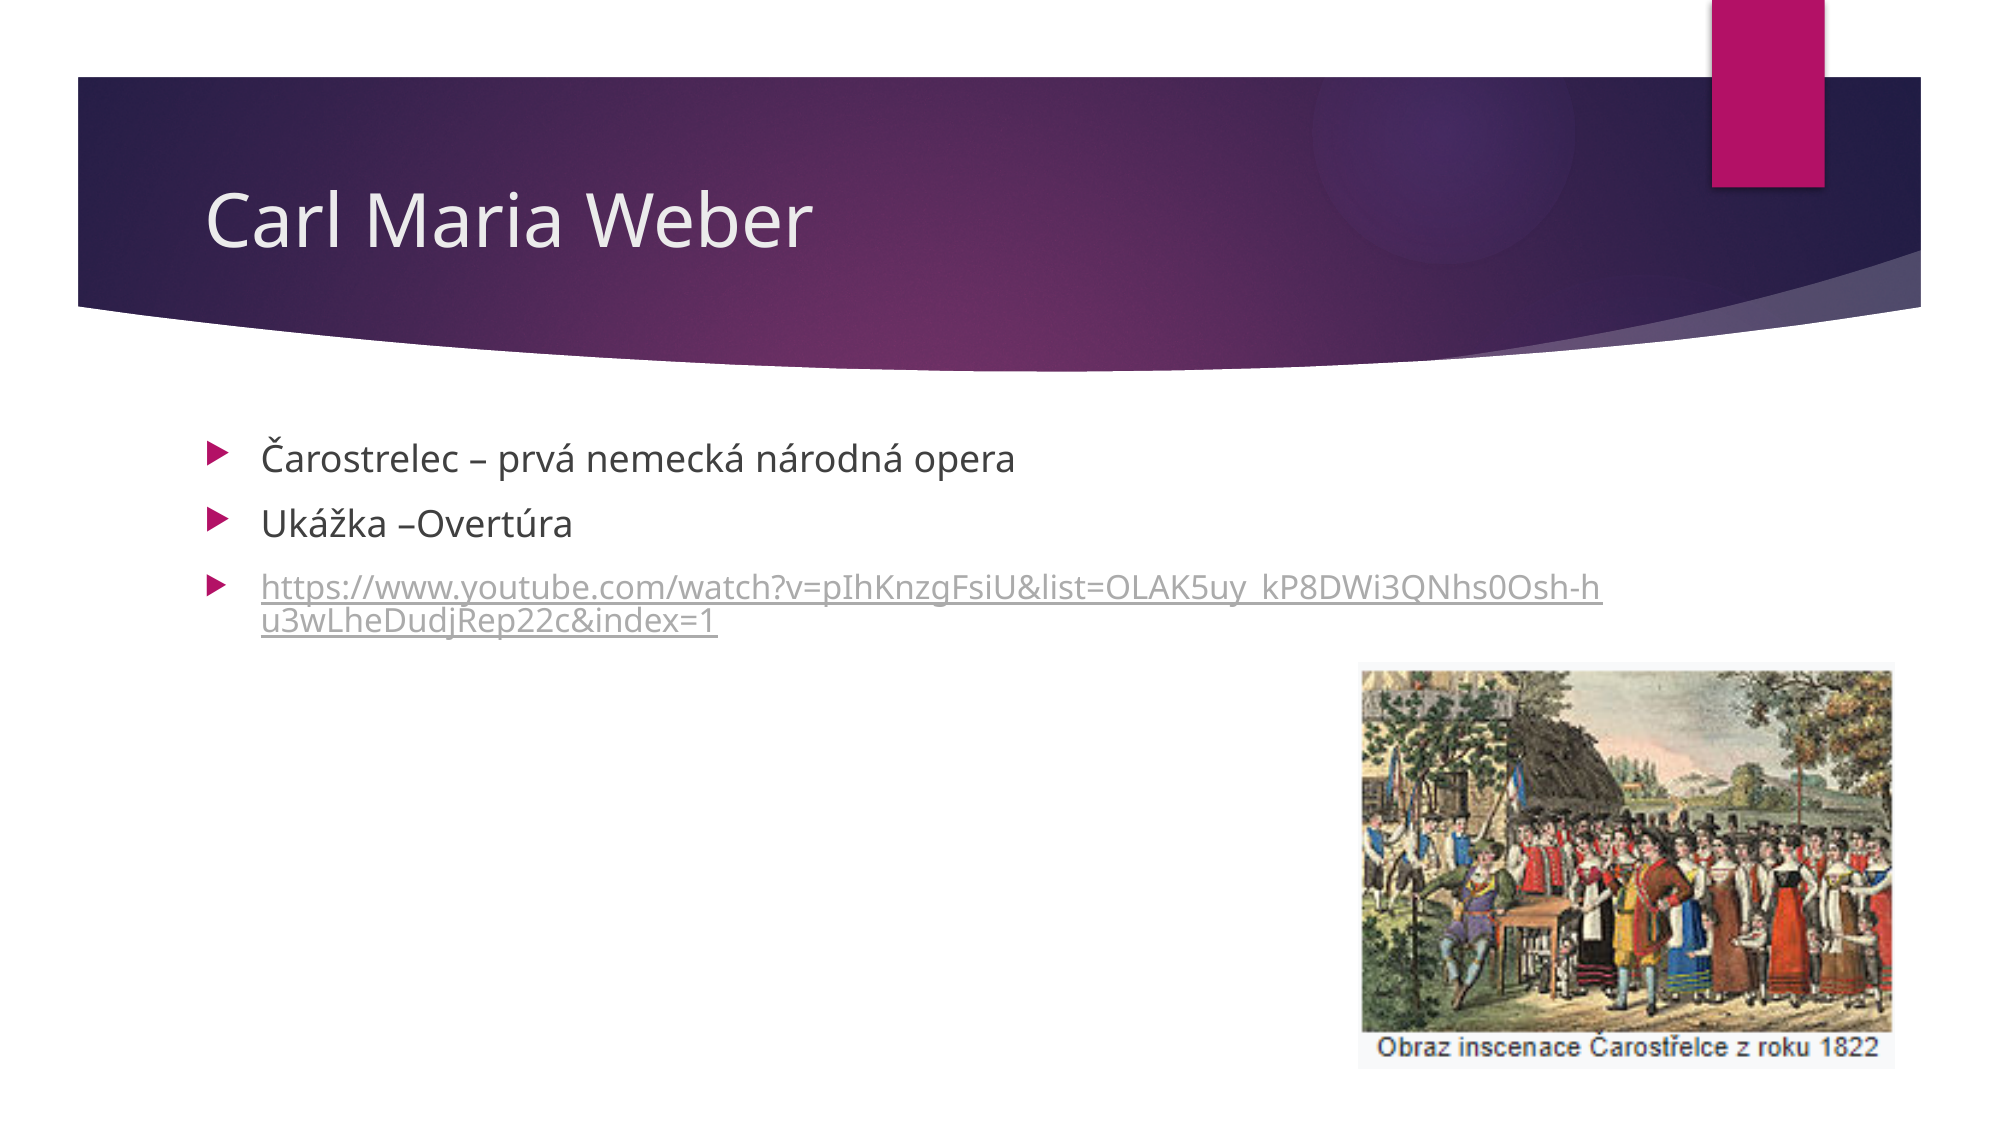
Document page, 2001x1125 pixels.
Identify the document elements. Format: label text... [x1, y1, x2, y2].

picture [1358, 662, 1895, 1069]
title Carl Maria Weber [189, 159, 1627, 276]
list Čarostrelec – prvá nemecká národná opera Ukážka –Overtúra https://www.youtube.com/watch?v=pIhKnzgFsiU&list=OLAK5uy_kP8DWi3QNhs0Osh-hu3wLheDudjRep22c&index=1 [189, 427, 1638, 988]
